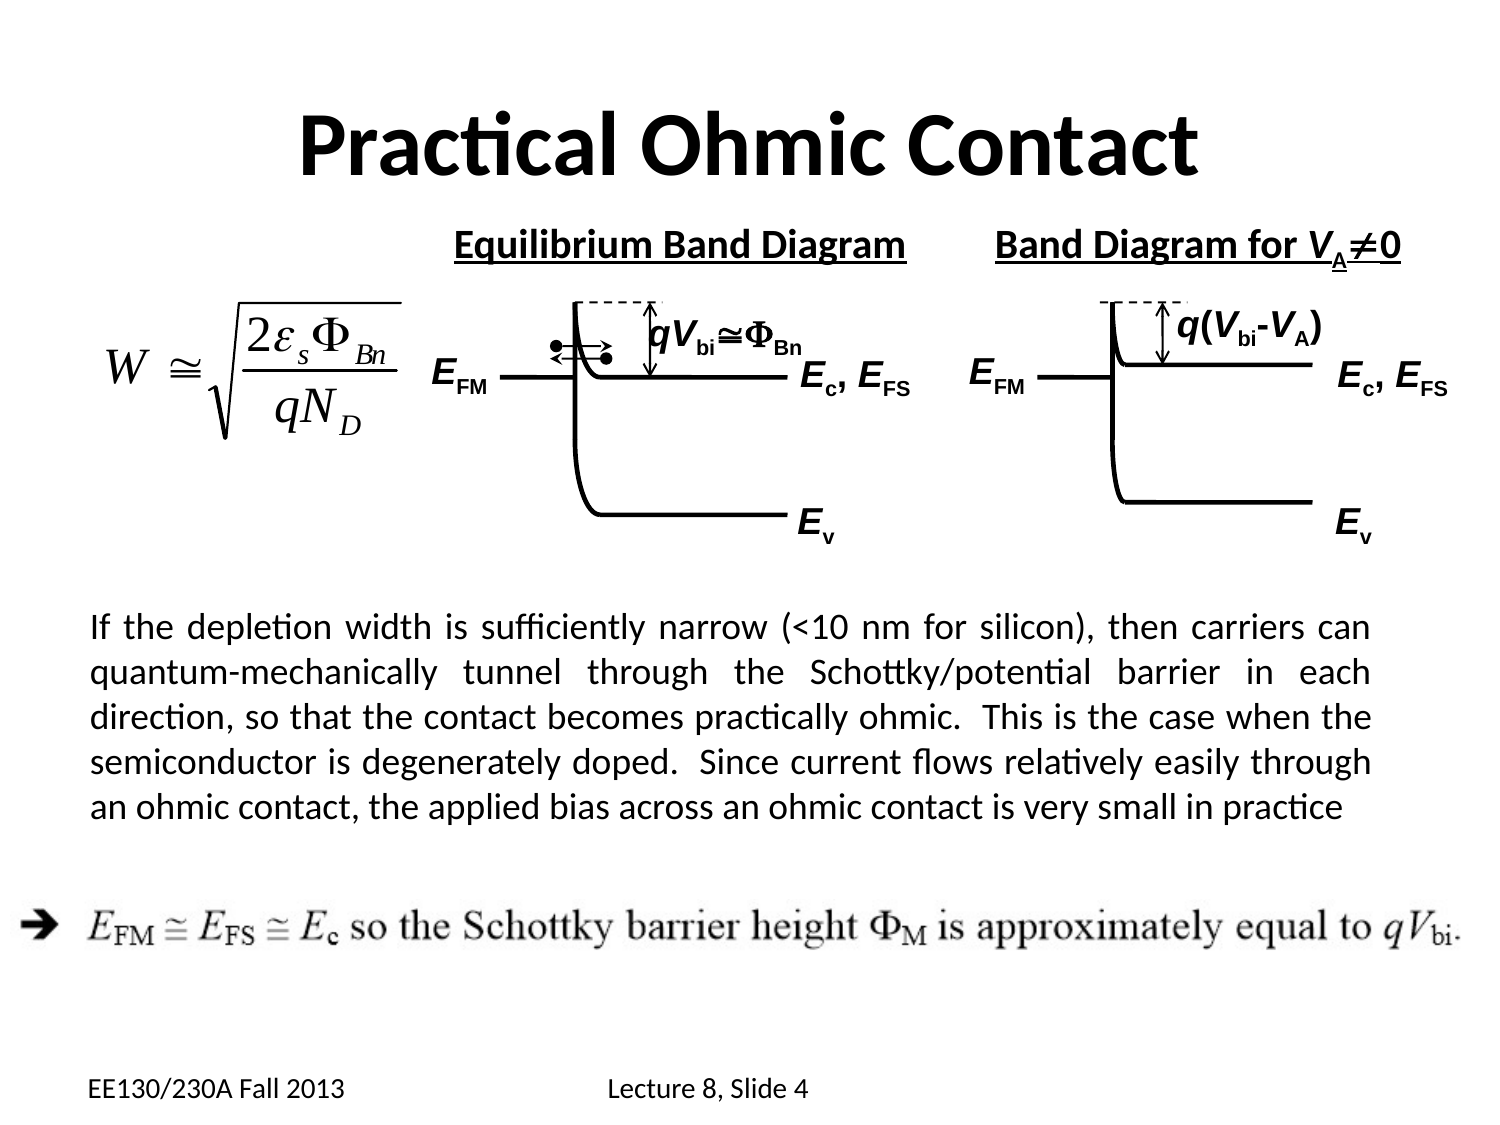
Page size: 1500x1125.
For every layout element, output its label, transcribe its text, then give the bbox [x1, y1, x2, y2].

text_box EFM [416, 339, 503, 406]
text_box qVbiFBn [633, 301, 818, 368]
text_box [575, 302, 600, 346]
text_box EFM [954, 339, 1041, 406]
text_box Equilibrium Band Diagram [439, 209, 922, 275]
text_box [1113, 302, 1125, 365]
text_box [1112, 439, 1125, 503]
text_box Ec, EFS [1322, 342, 1463, 408]
text_box Ev [1320, 489, 1387, 556]
text_box [583, 359, 600, 378]
text_box If the depletion width is sufficiently narrow (<10 nm for silicon), then carriers can quantum-mechanically tunnel through the Schottky/potential barrier in each direction, so that the contact becomes practically ohmic. This is the case when the semiconductor is degenerately doped. Since current flows relatively easily through an ohmic contact, the applied bias across an ohmic contact is very small in practice [75, 595, 1388, 835]
text_box Lecture 8, Slide 4 [592, 1062, 932, 1113]
text_box EE130/230A Fall 2013 [72, 1062, 361, 1113]
text_box [642, 302, 658, 378]
title Practical Ohmic Contact [75, 45, 1425, 233]
text_box Ec, EFS [785, 342, 926, 408]
text_box Ev [782, 489, 850, 556]
text_box [579, 347, 600, 358]
picture [9, 899, 1490, 966]
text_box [99, 289, 412, 452]
text_box [600, 352, 613, 365]
text_box [1155, 350, 1167, 365]
text_box q(Vbi-VA) [1162, 292, 1338, 358]
text_box Band Diagram for VA0 [980, 209, 1417, 281]
text_box [549, 339, 563, 353]
text_box [574, 439, 600, 515]
text_box [600, 339, 613, 353]
text_box [549, 352, 563, 365]
